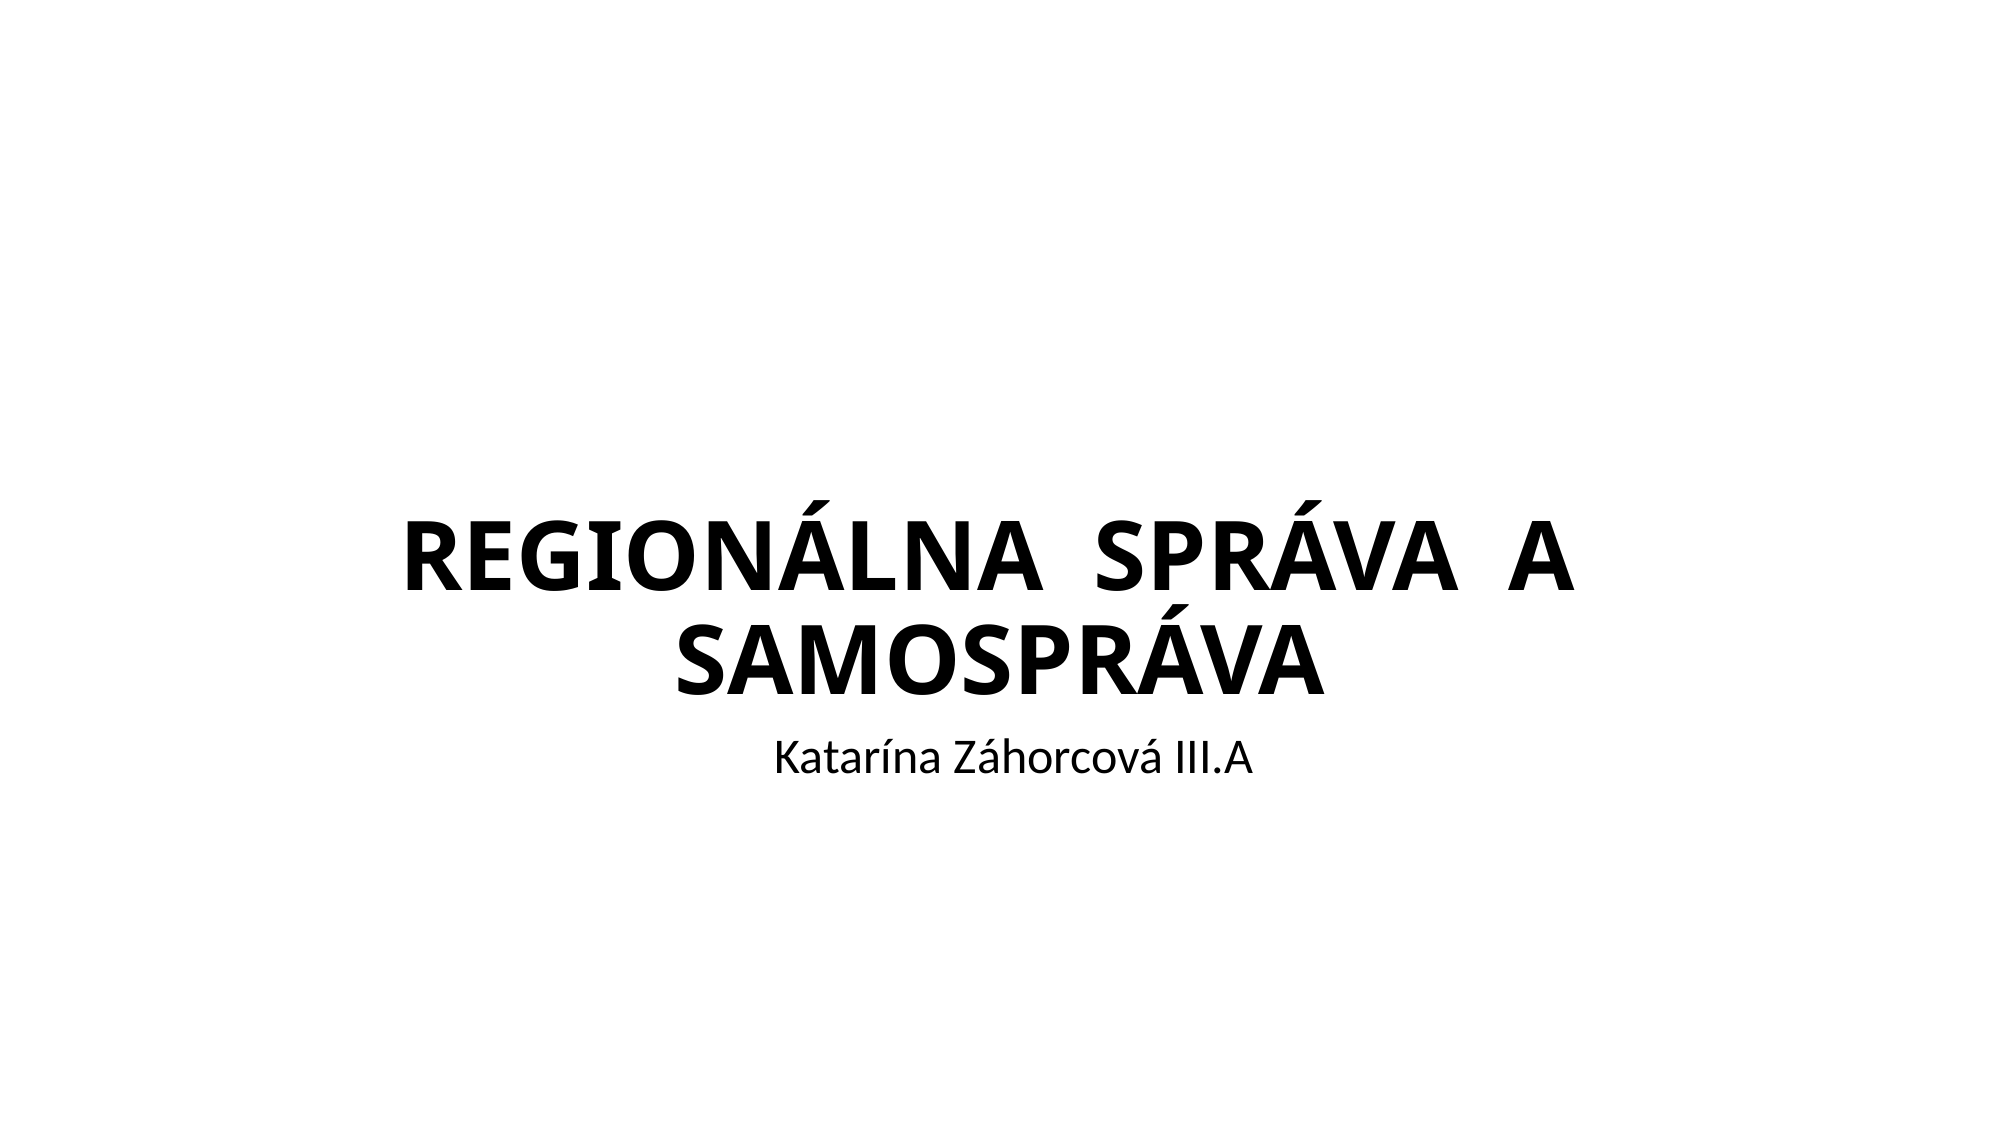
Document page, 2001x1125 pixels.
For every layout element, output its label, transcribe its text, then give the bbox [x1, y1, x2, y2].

subtitle Katarína Záhorcová III.A [453, 723, 1575, 902]
title REGIONÁLNA SPRÁVA A SAMOSPRÁVA [314, 494, 1686, 839]
